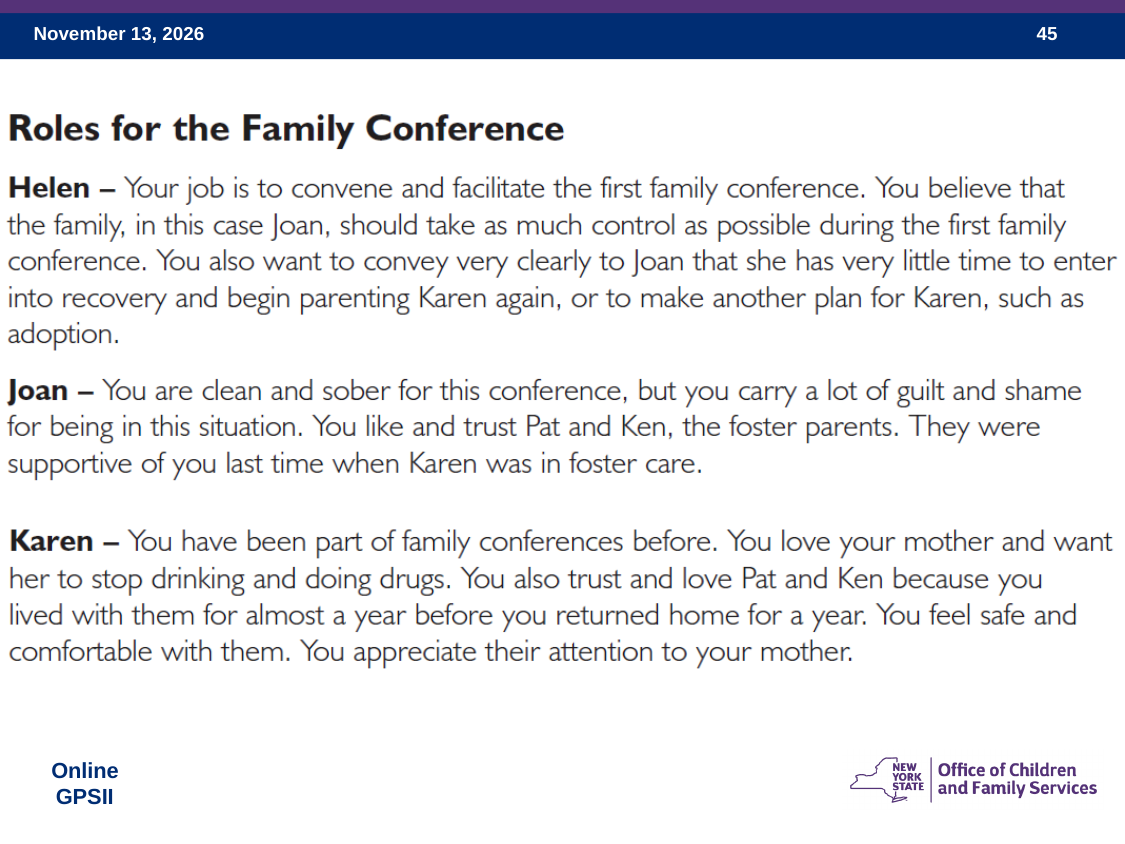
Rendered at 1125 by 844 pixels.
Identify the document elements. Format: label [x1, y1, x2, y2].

picture [0, 521, 1125, 679]
picture [842, 749, 1104, 810]
picture [0, 109, 1125, 515]
